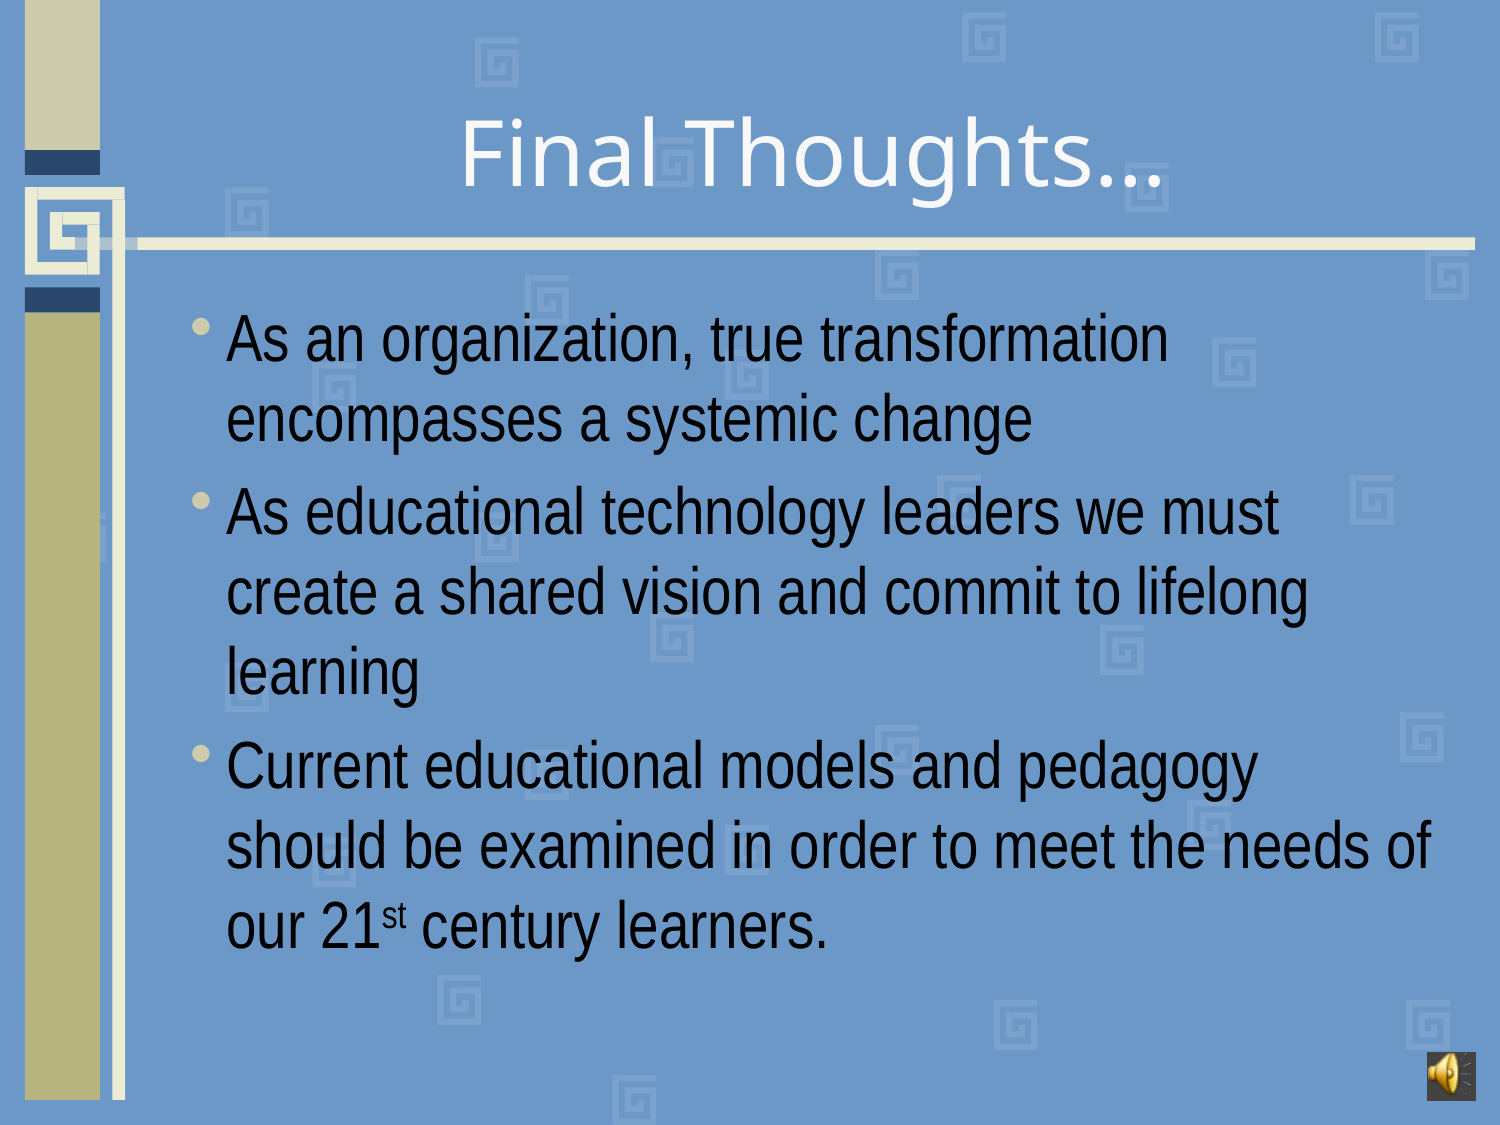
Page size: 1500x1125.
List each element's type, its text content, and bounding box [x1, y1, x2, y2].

title Final Thoughts… [174, 24, 1451, 213]
picture [1426, 1051, 1477, 1102]
list As an organization, true transformation encompasses a systemic change As educational technology leaders we must create a shared vision and commit to lifelong learning Current educational models and pedagogy should be examined in order to meet the needs of our 21st century learners. [174, 287, 1451, 963]
